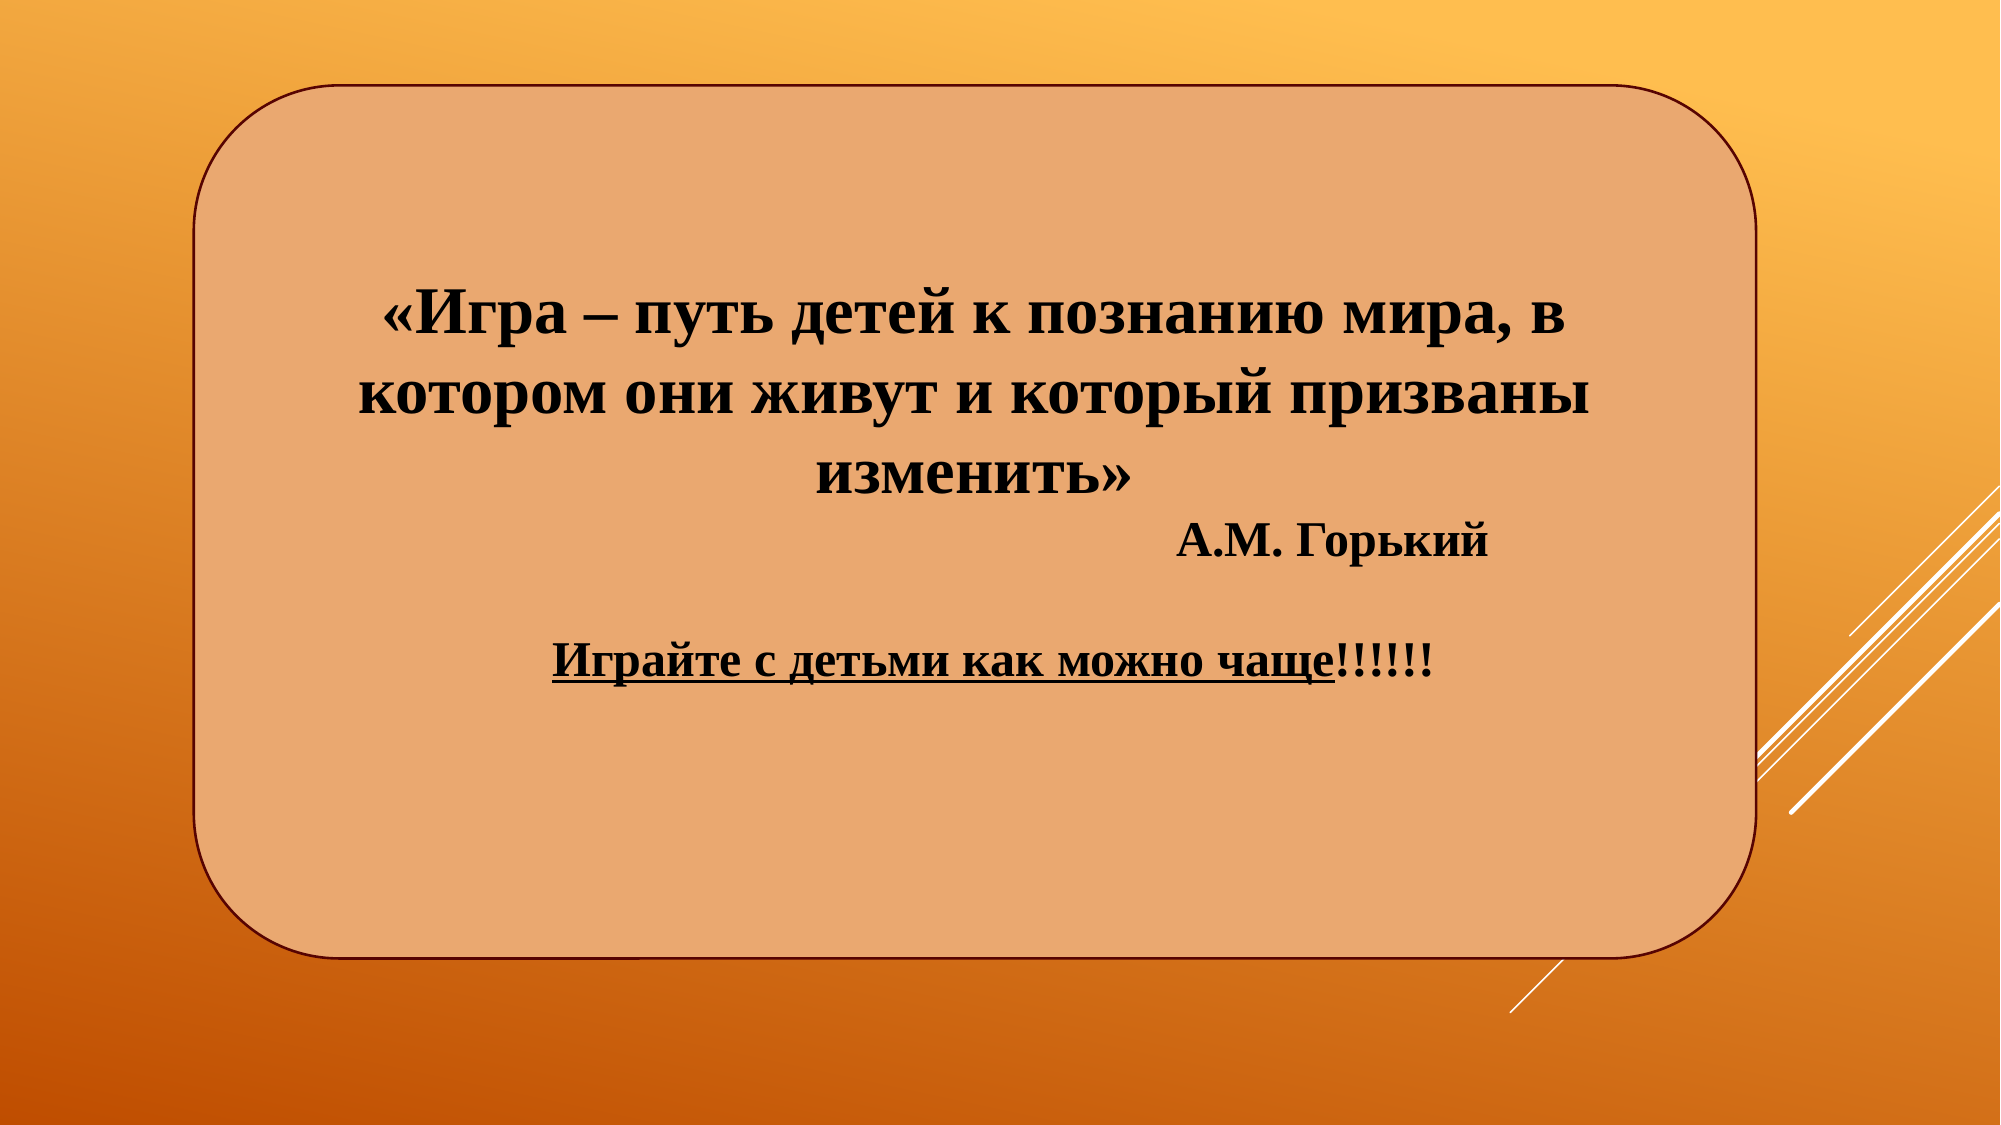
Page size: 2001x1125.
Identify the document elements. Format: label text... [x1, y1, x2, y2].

text_box «Игра – путь детей к познанию мира, в котором они живут и который призваны изменить» А.М. Горький Играйте с детьми как можно чаще!!!!!! [192, 84, 1758, 960]
